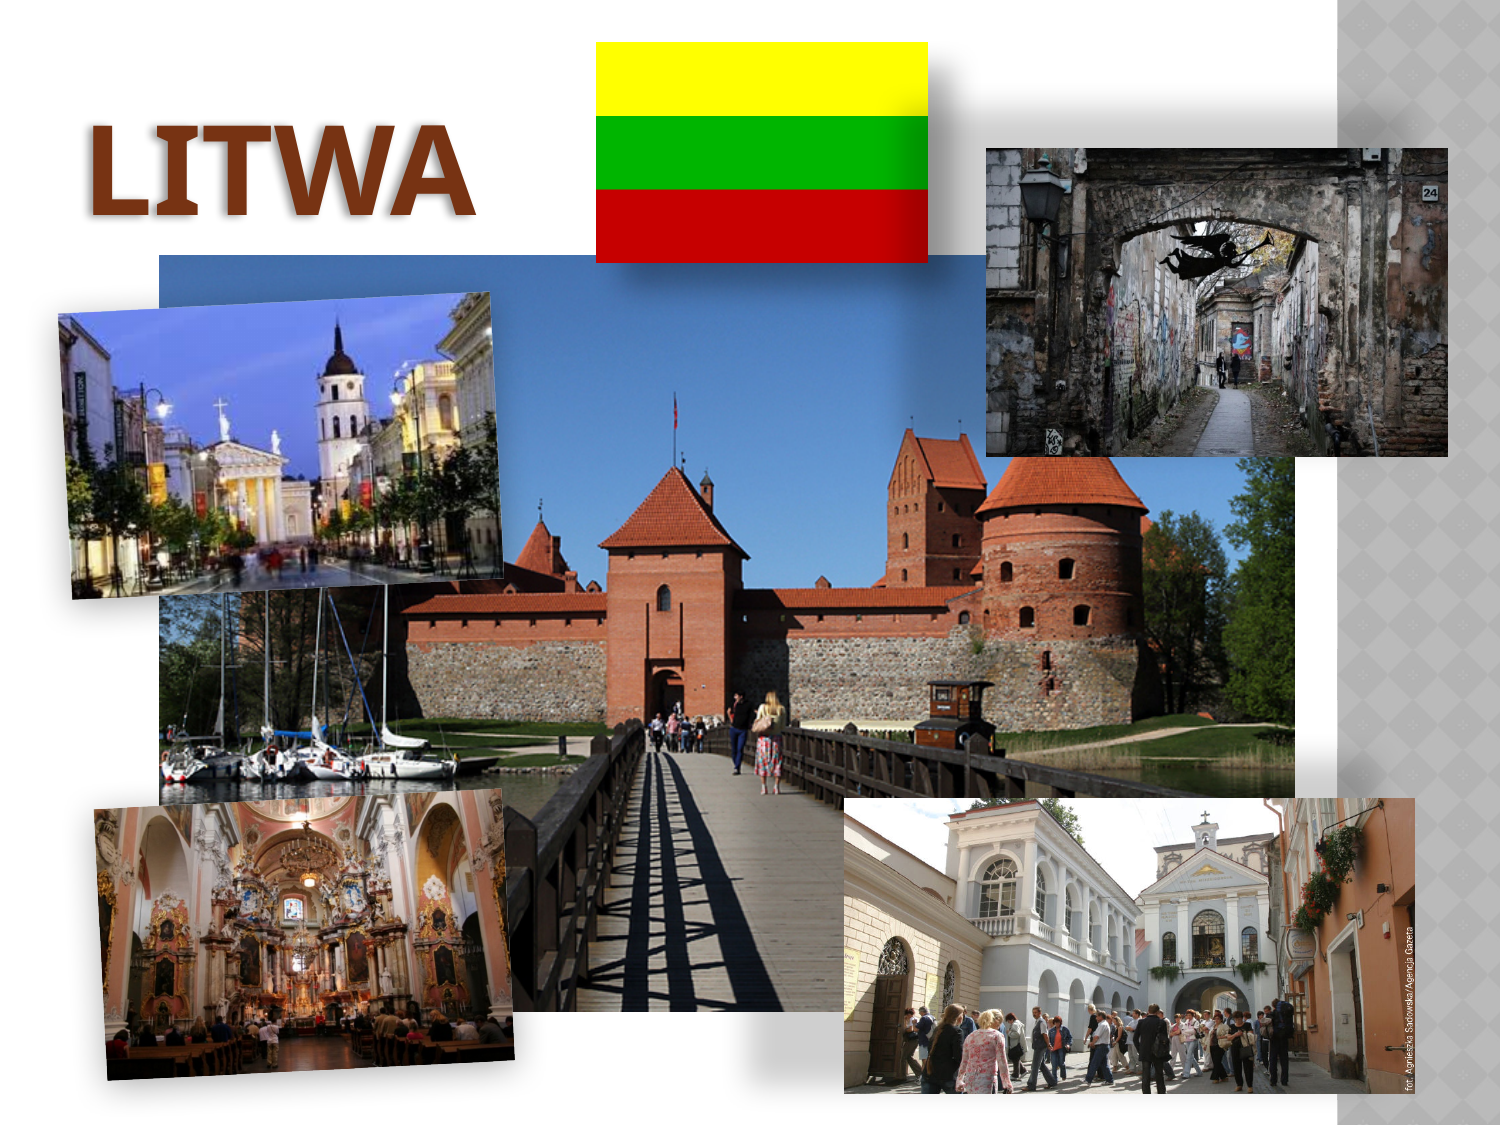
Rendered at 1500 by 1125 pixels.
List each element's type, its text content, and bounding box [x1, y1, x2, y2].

picture [64, 254, 1416, 1095]
picture [985, 148, 1448, 457]
picture [596, 42, 928, 264]
title LITWA [75, 52, 585, 240]
